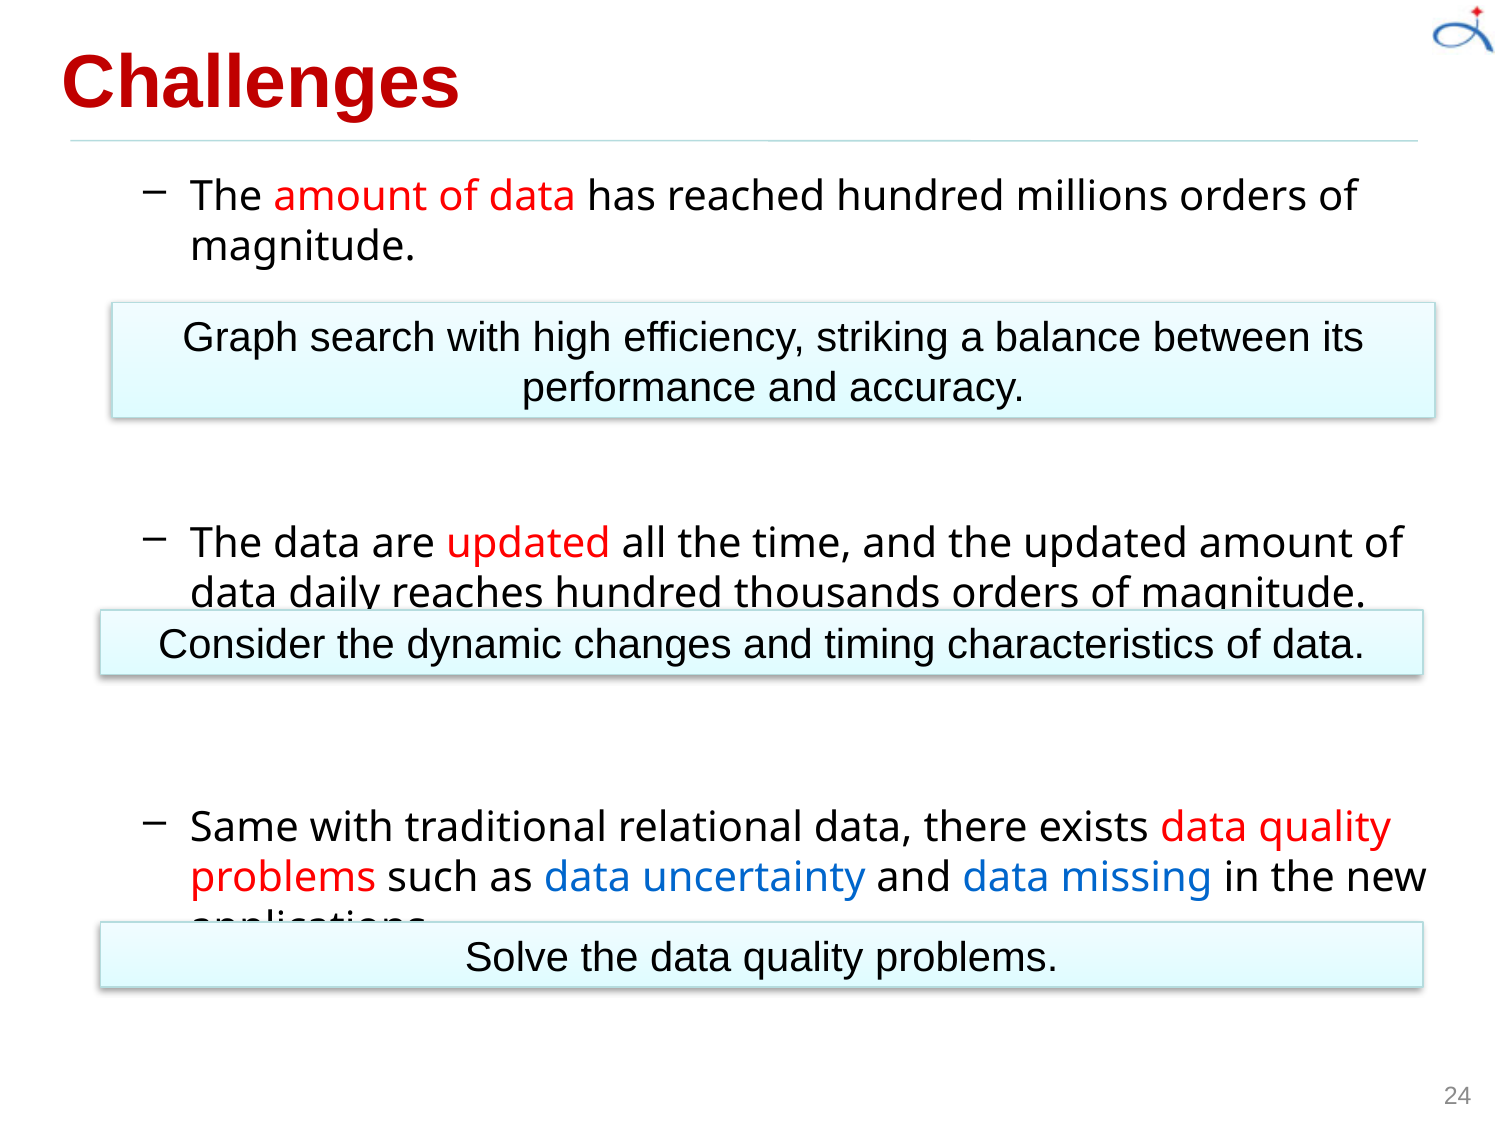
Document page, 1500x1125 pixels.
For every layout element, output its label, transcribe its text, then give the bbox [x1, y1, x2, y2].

picture [1432, 5, 1495, 55]
slide_number 24 [1136, 1065, 1487, 1125]
list The amount of data has reached hundred millions orders of magnitude. The data are updated all the time, and the updated amount of data daily reaches hundred thousands orders of magnitude. Same with traditional relational data, there exists data quality problems such as data uncertainty and data missing in the new applications. [52, 160, 1471, 1052]
text_box Solve the data quality problems. [100, 921, 1424, 988]
title Challenges [46, 11, 1419, 143]
text_box Graph search with high efficiency, striking a balance between its performance and accuracy. [111, 302, 1436, 418]
text_box Consider the dynamic changes and timing characteristics of data. [100, 609, 1424, 675]
